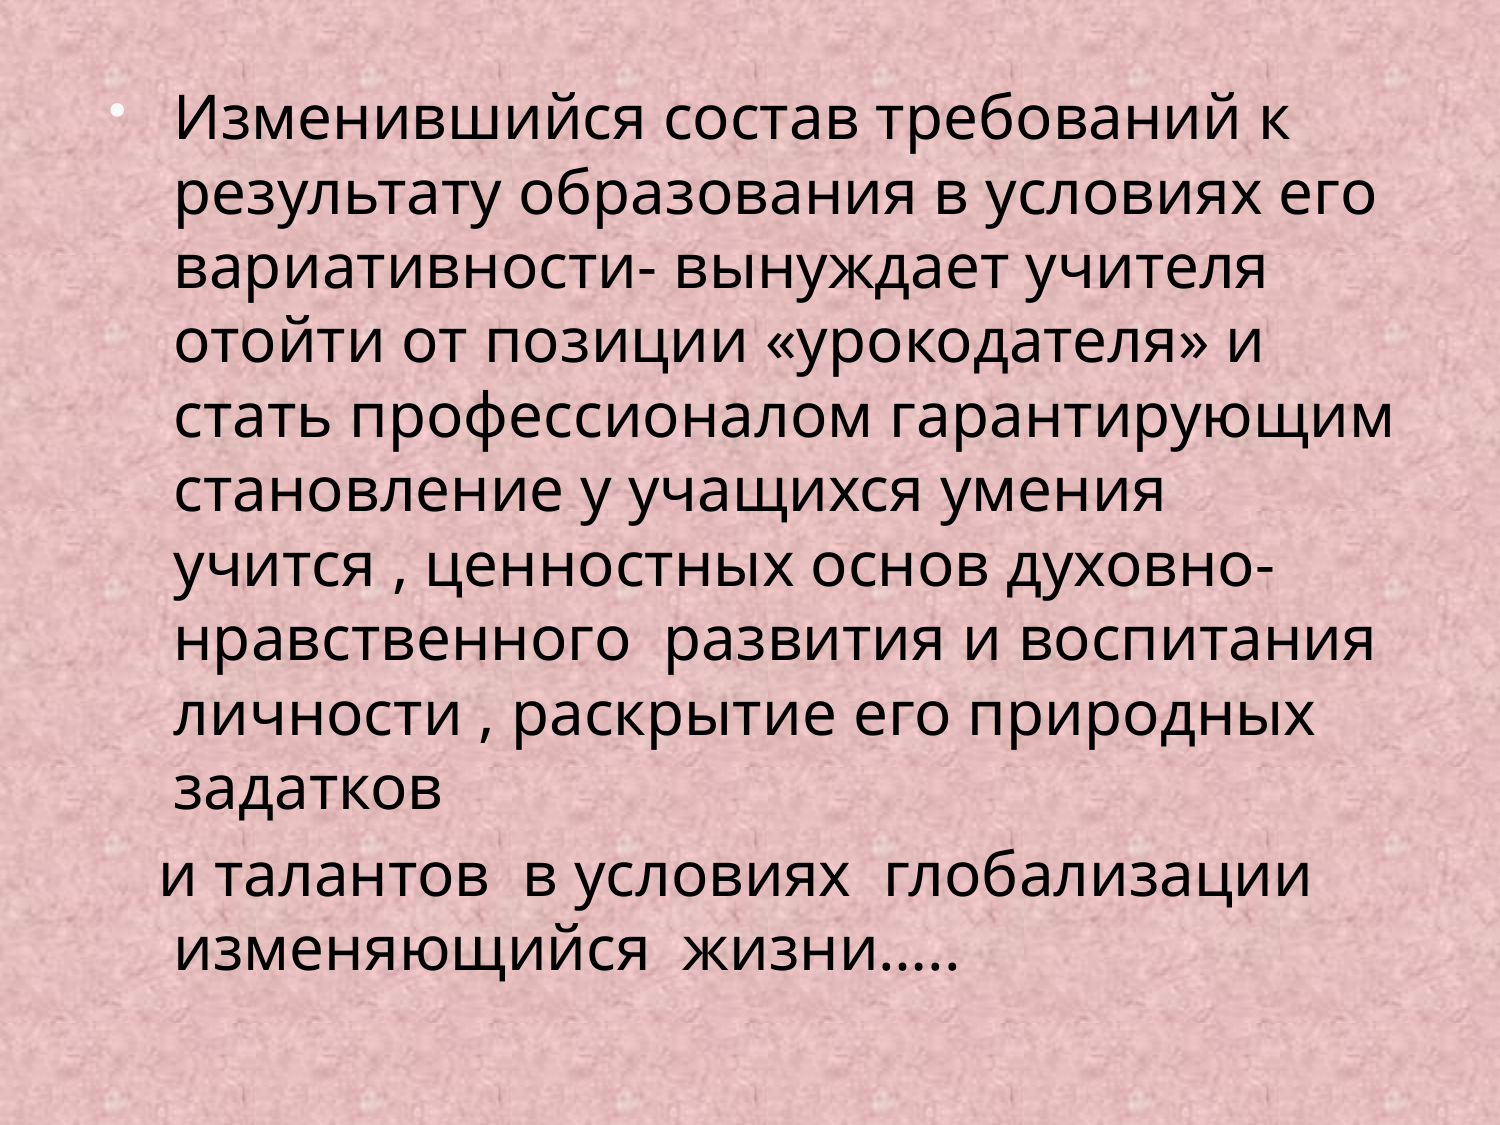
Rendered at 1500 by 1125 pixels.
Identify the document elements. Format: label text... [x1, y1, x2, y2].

list Изменившийся состав требований к результату образования в условиях его вариативности- вынуждает учителя отойти от позиции «урокодателя» и стать профессионалом гарантирующим становление у учащихся умения учится , ценностных основ духовно-нравственного развития и воспитания личности , раскрытие его природных задатков и талантов в условиях глобализации изменяющийся жизни….. [75, 70, 1425, 1005]
picture [0, 0, 1500, 1125]
